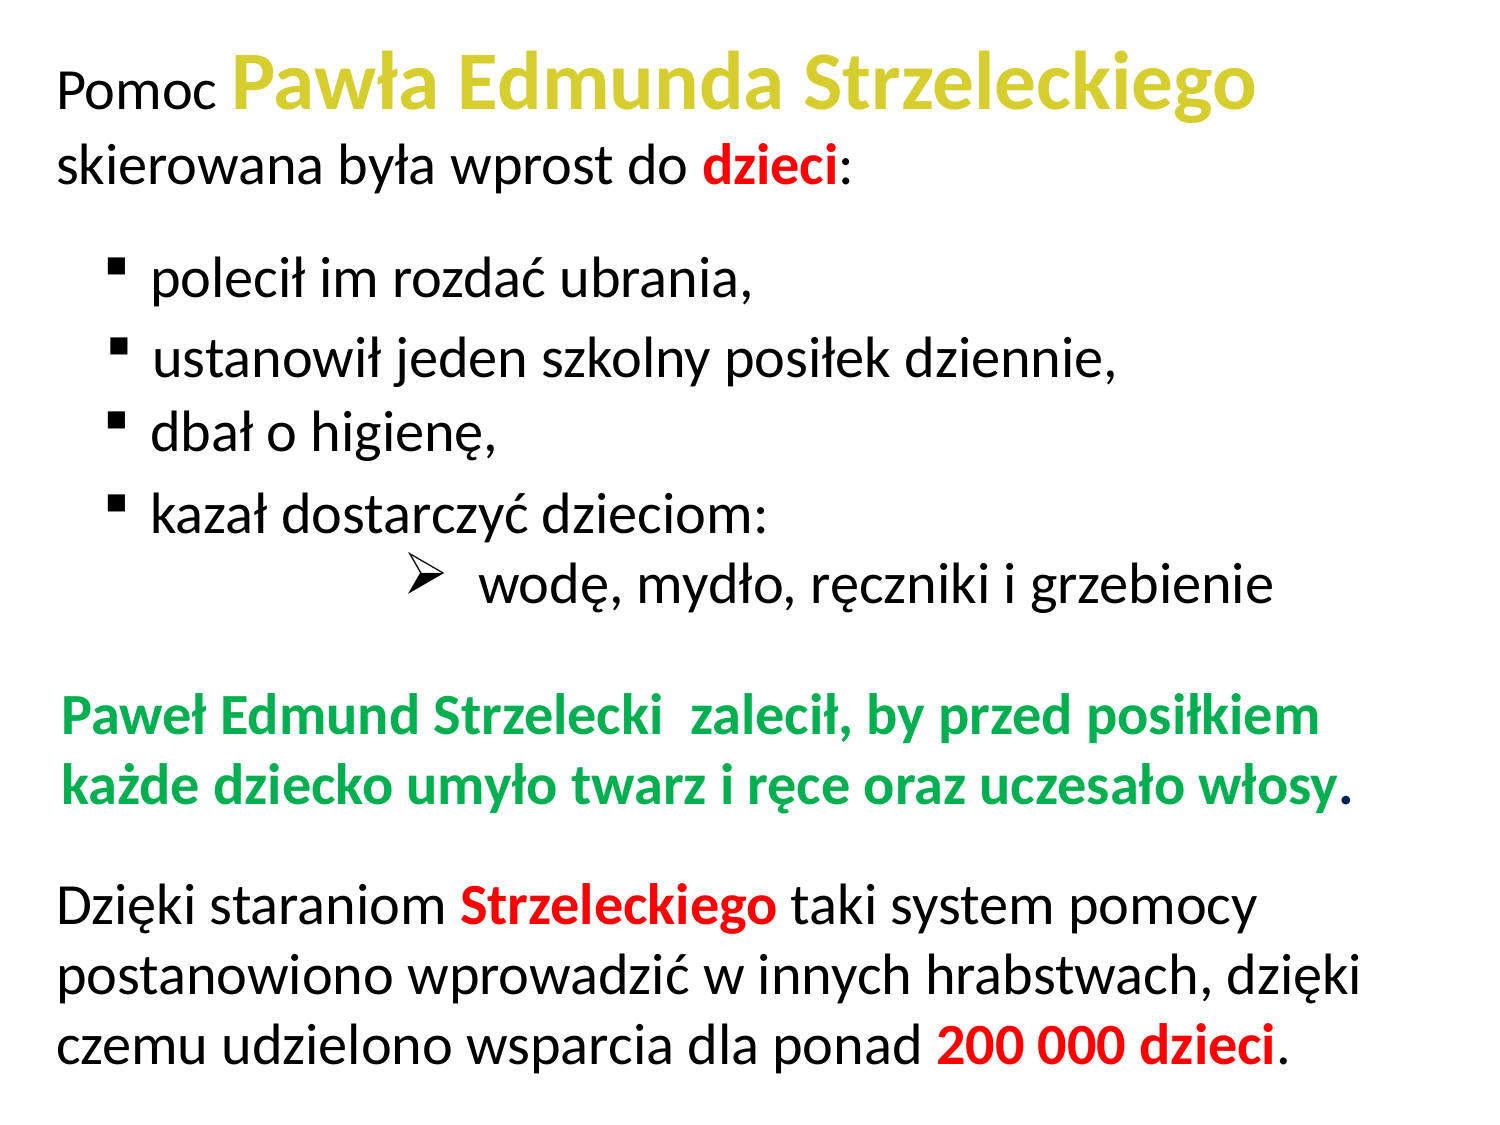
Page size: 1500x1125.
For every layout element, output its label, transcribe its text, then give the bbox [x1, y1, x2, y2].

text_box dbał o higienę, [88, 385, 1341, 516]
text_box kazał dostarczyć dzieciom: wodę, mydło, ręczniki i grzebienie [88, 467, 1317, 668]
text_box Pomoc Pawła Edmunda Strzeleckiego skierowana była wprost do dzieci: [41, 19, 1447, 204]
text_box Paweł Edmund Strzelecki zalecił, by przed posiłkiem każde dziecko umyło twarz i ręce oraz uczesało włosy. [46, 668, 1412, 824]
text_box polecił im rozdać ubrania, [88, 231, 1412, 317]
text_box ustanowił jeden szkolny posiłek dziennie, [90, 311, 1414, 396]
text_box Dzięki staraniom Strzeleckiego taki system pomocy postanowiono wprowadzić w innych hrabstwach, dzięki czemu udzielono wsparcia dla ponad 200 000 dzieci. [41, 858, 1459, 1125]
